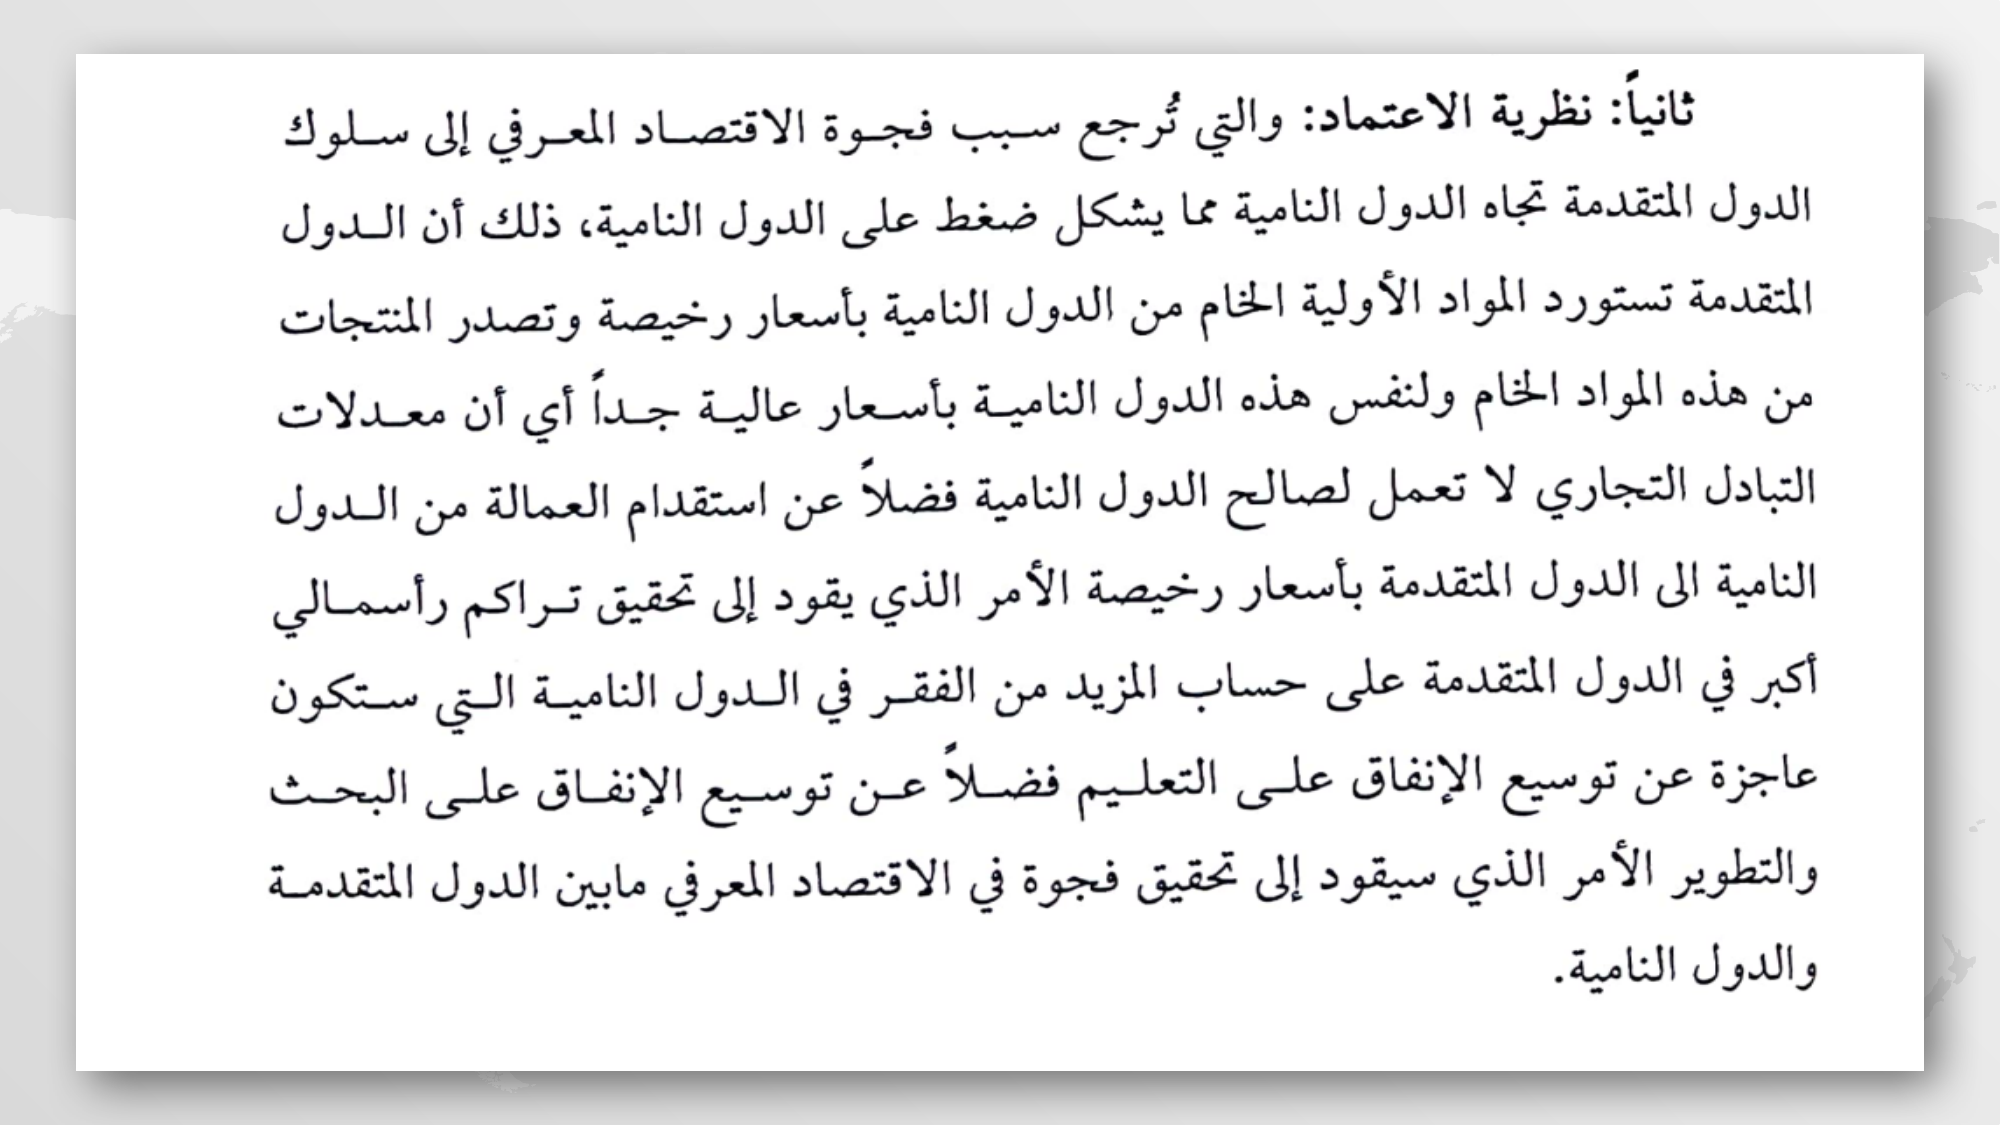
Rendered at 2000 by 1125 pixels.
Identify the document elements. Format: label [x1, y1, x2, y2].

picture [76, 54, 1924, 1071]
